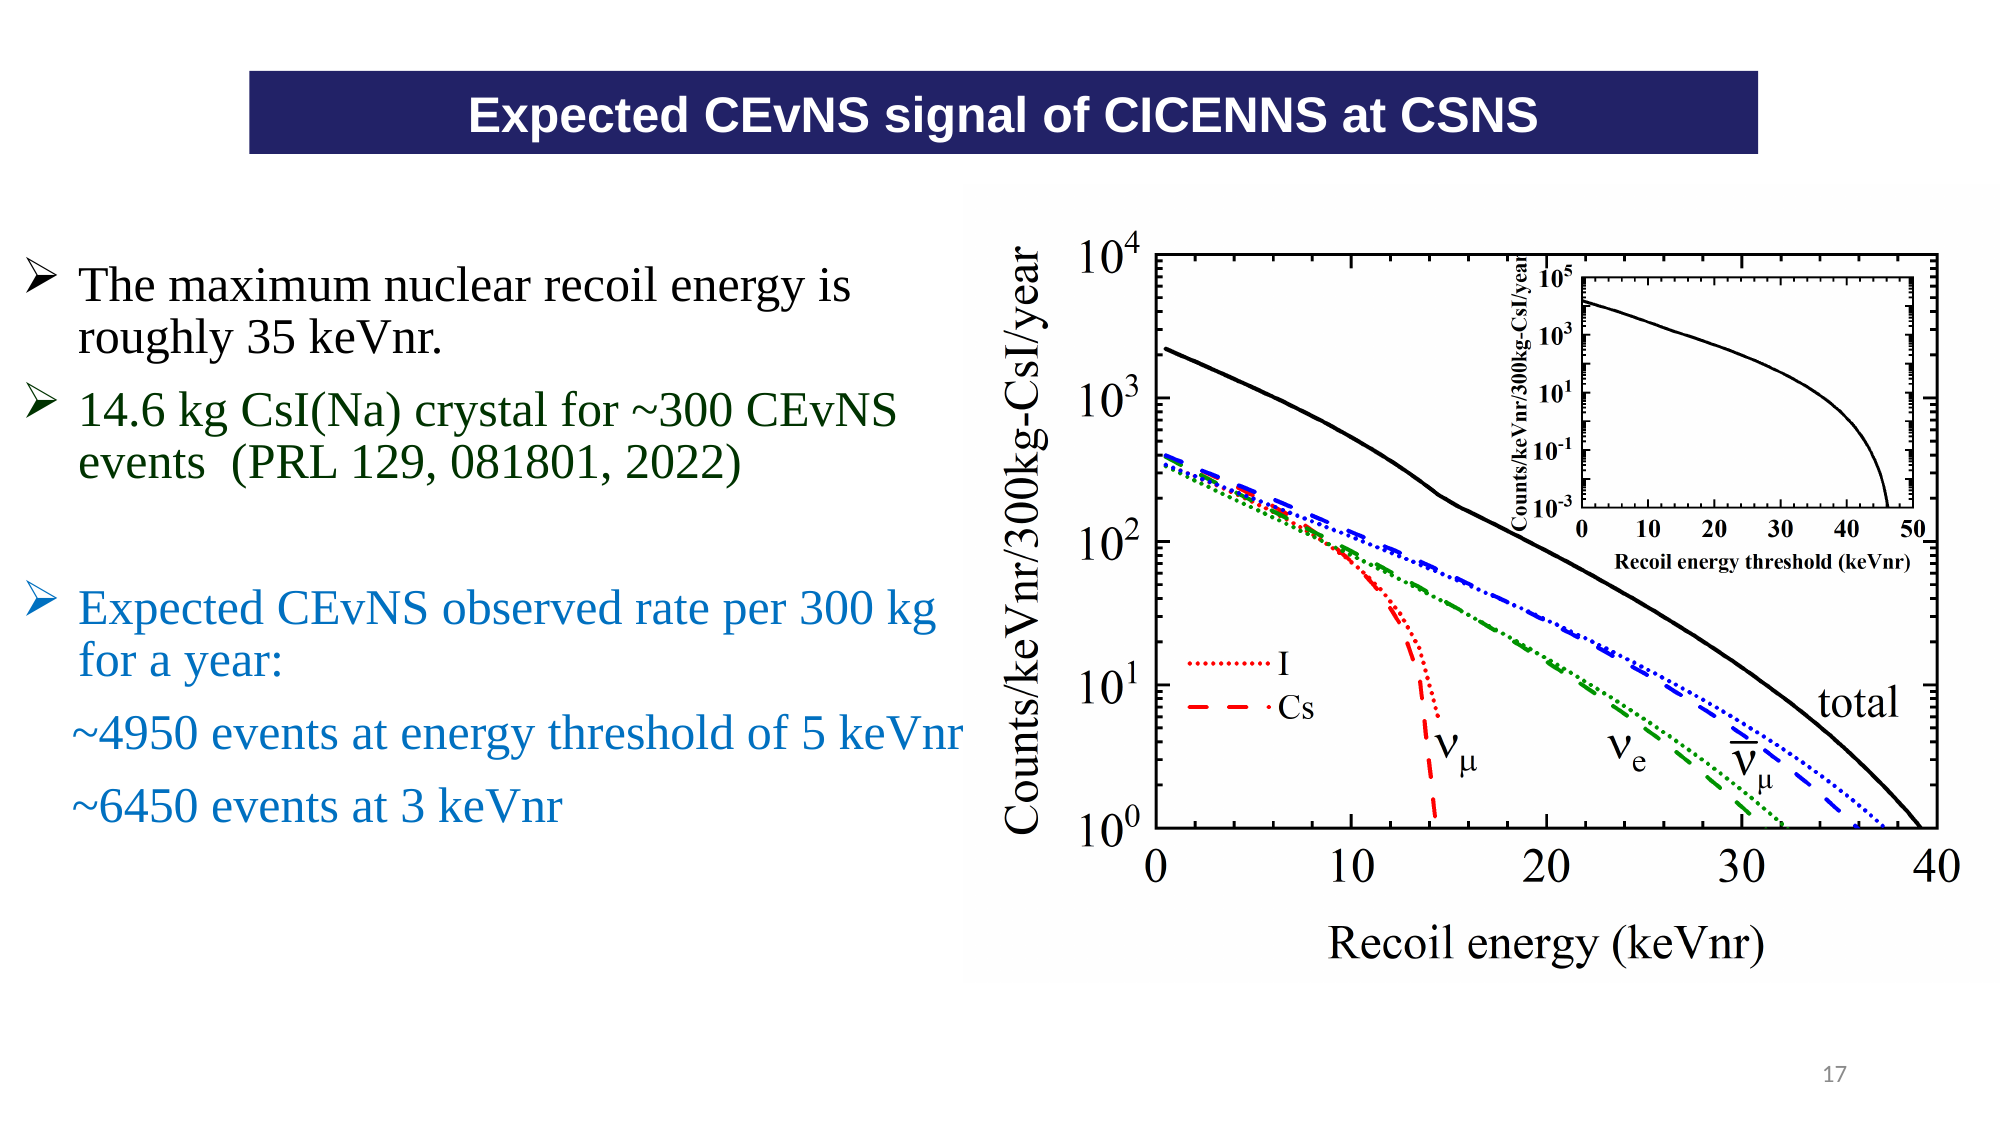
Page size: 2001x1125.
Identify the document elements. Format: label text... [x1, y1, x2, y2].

text_box Expected CEvNS signal of CICENNS at CSNS [249, 70, 1759, 154]
slide_number 17 [1412, 1042, 1863, 1103]
text_box The maximum nuclear recoil energy is roughly 35 keVnr. 14.6 kg CsI(Na) crystal for ~300 CEvNS events (PRL 129, 081801, 2022) Expected CEvNS observed rate per 300 kg for a year: ~4950 events at energy threshold of 5 keVnr ~6450 events at 3 keVnr [7, 252, 963, 837]
picture [963, 184, 2000, 983]
